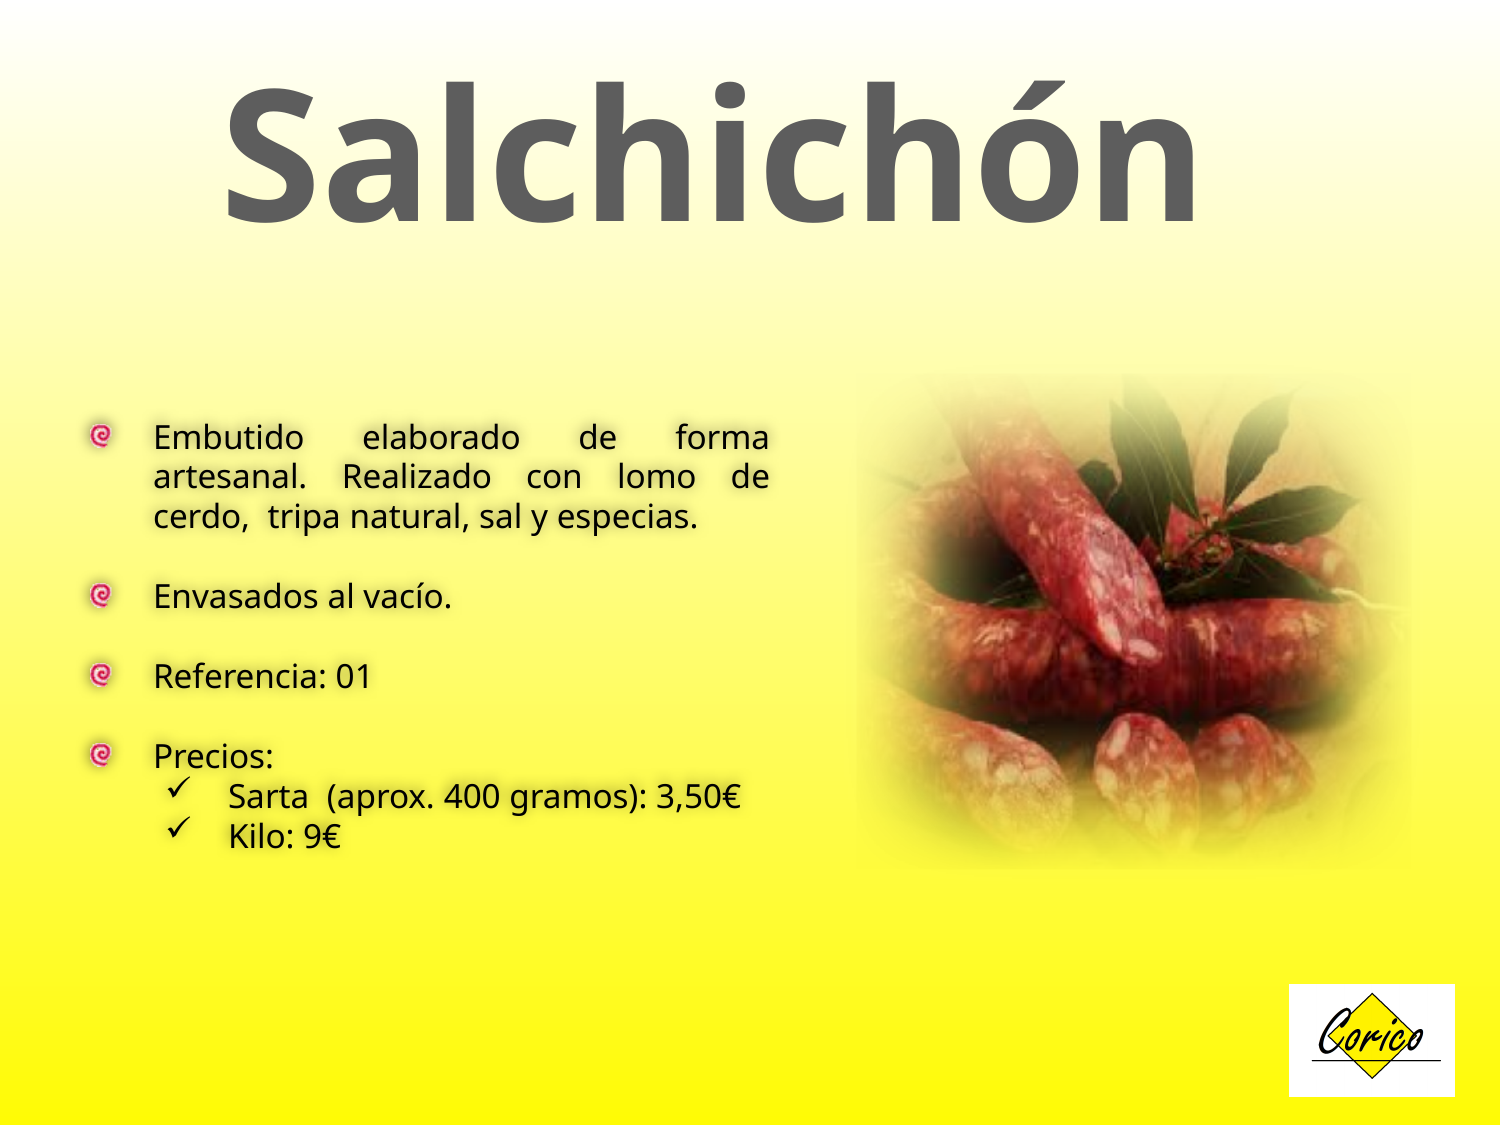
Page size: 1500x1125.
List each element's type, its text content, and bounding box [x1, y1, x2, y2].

picture [90, 583, 113, 608]
picture [1289, 984, 1455, 1097]
picture [90, 424, 113, 448]
picture [90, 743, 113, 767]
picture [90, 663, 113, 687]
picture [858, 375, 1410, 869]
text_box Embutido elaborado de forma artesanal. Realizado con lomo de cerdo, tripa natural, sal y especias. Envasados al vacío. Referencia: 01 Precios: Sarta (aprox. 400 gramos): 3,50€ Kilo: 9€ [66, 376, 791, 863]
text_box Salchichón [159, 30, 1270, 266]
